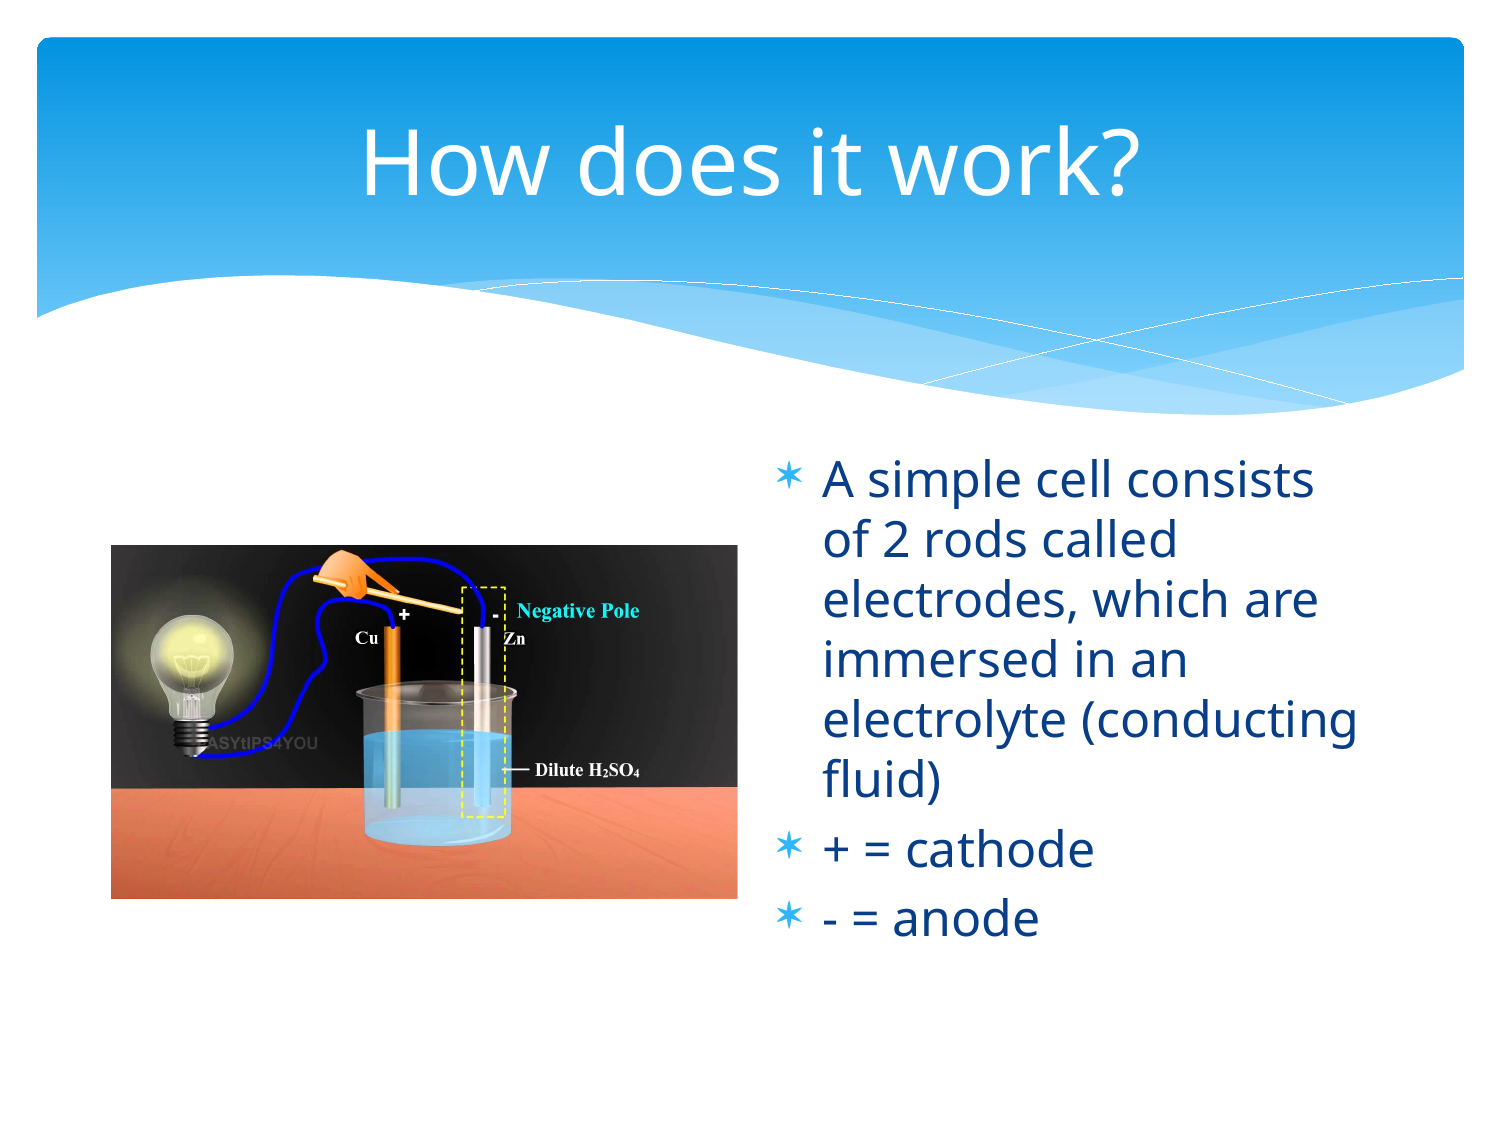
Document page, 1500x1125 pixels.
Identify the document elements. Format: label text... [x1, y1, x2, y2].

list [110, 439, 739, 1006]
list A simple cell consists of 2 rods called electrodes, which are immersed in an electrolyte (conducting fluid) + = cathode - = anode [761, 439, 1389, 1005]
title How does it work? [75, 55, 1425, 261]
